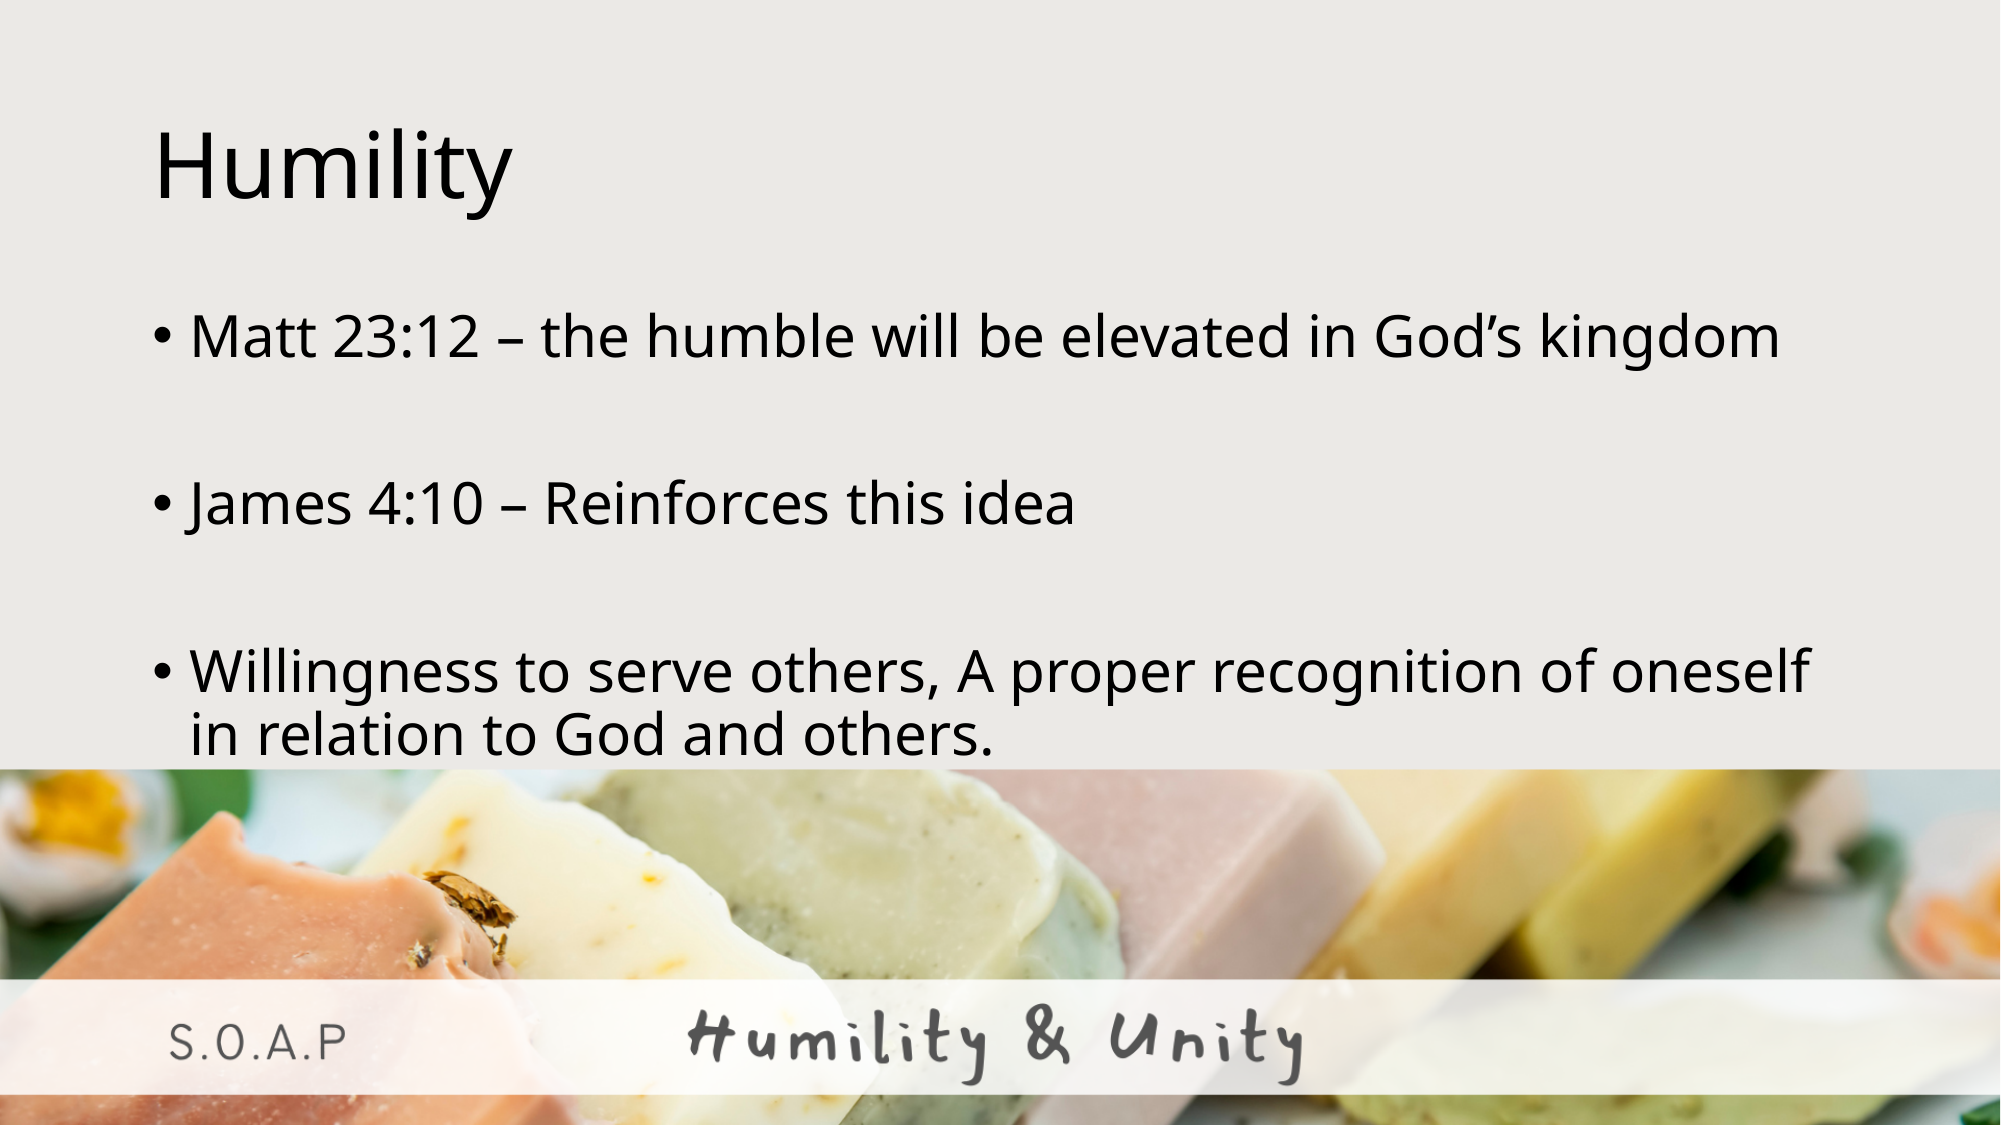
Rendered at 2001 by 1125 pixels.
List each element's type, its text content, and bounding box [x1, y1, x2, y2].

list Matt 23:12 – the humble will be elevated in God’s kingdom James 4:10 – Reinforces this idea Willingness to serve others, A proper recognition of oneself in relation to God and others. [137, 299, 1863, 1014]
picture [0, 0, 2001, 1125]
title Humility [137, 59, 1863, 278]
